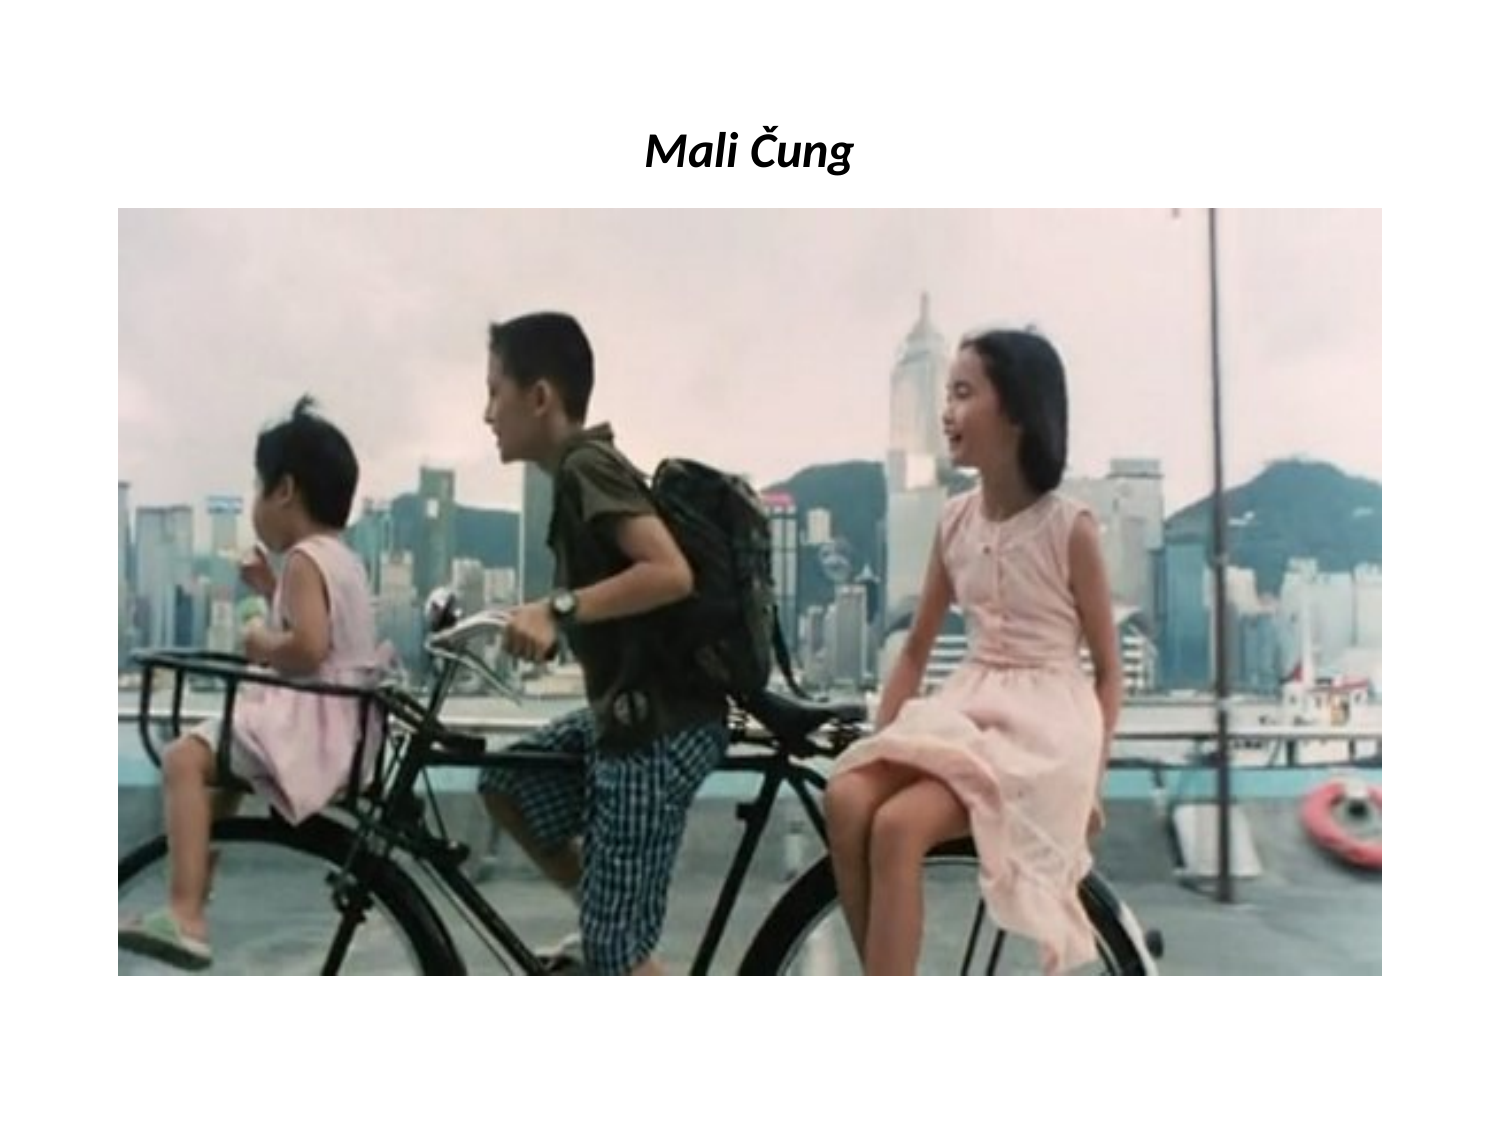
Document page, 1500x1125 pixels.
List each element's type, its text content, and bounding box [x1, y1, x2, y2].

text_box Mali Čung [0, 0, 1500, 231]
picture [117, 207, 1383, 977]
